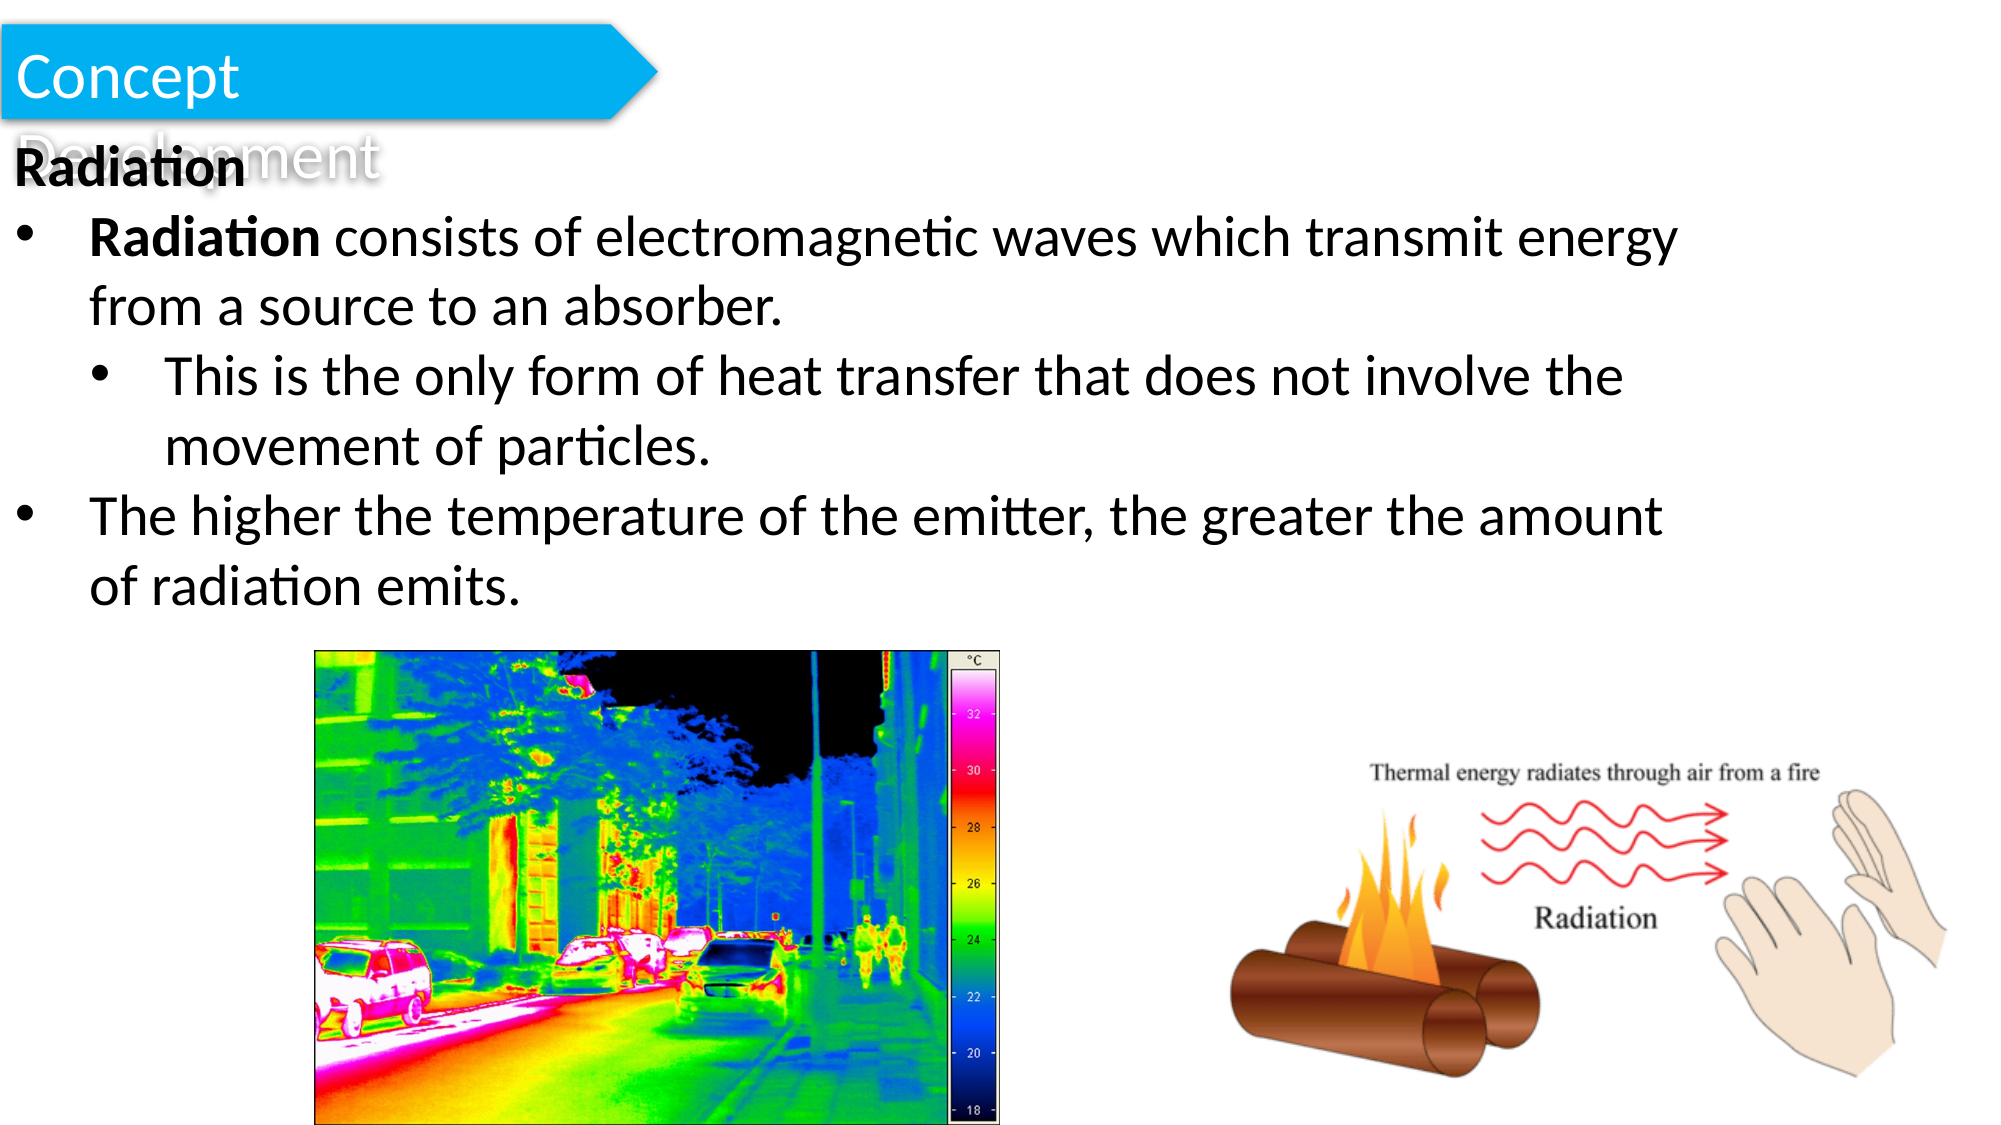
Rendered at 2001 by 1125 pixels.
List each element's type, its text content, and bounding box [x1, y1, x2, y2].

text_box Concept Development [1, 24, 658, 119]
picture [1218, 757, 2000, 1095]
text_box Radiation Radiation consists of electromagnetic waves which transmit energy from a source to an absorber. This is the only form of heat transfer that does not involve the movement of particles. The higher the temperature of the emitter, the greater the amount of radiation emits. [0, 120, 1716, 625]
picture [314, 650, 1000, 1125]
